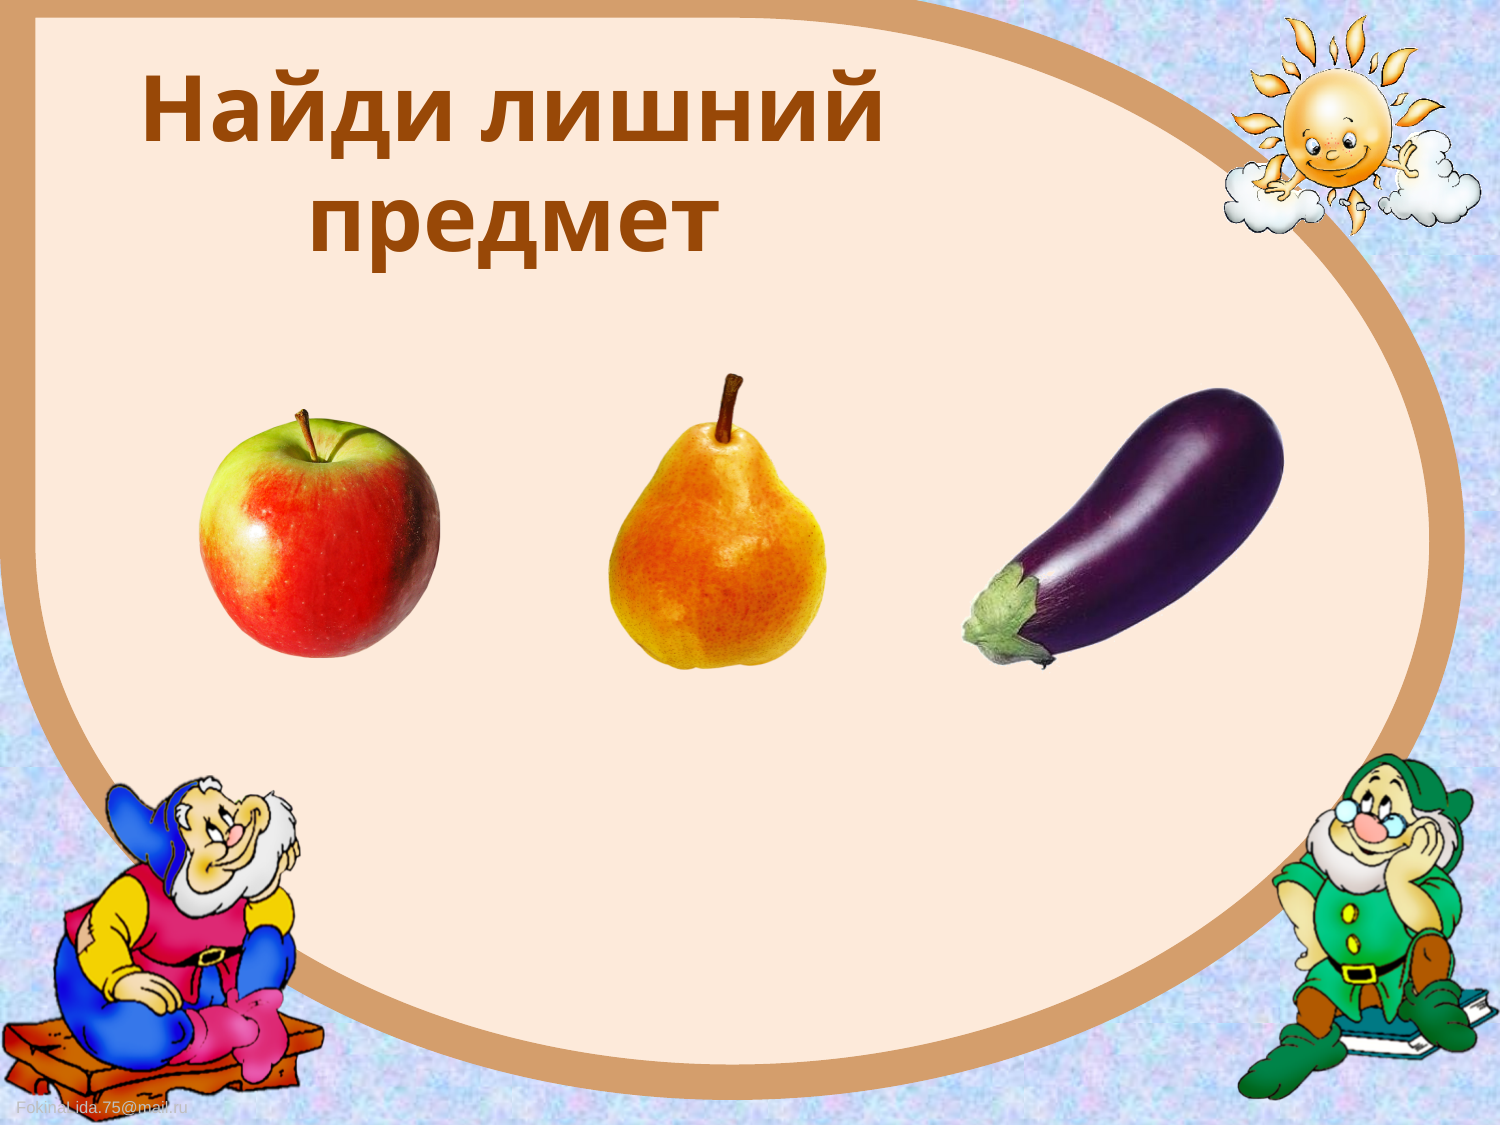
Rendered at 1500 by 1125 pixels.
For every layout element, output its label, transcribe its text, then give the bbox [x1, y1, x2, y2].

picture [182, 396, 457, 671]
text_box Найди лишний предмет [53, 42, 975, 278]
picture [608, 373, 827, 671]
picture [0, 0, 1500, 1125]
picture [950, 349, 1306, 691]
